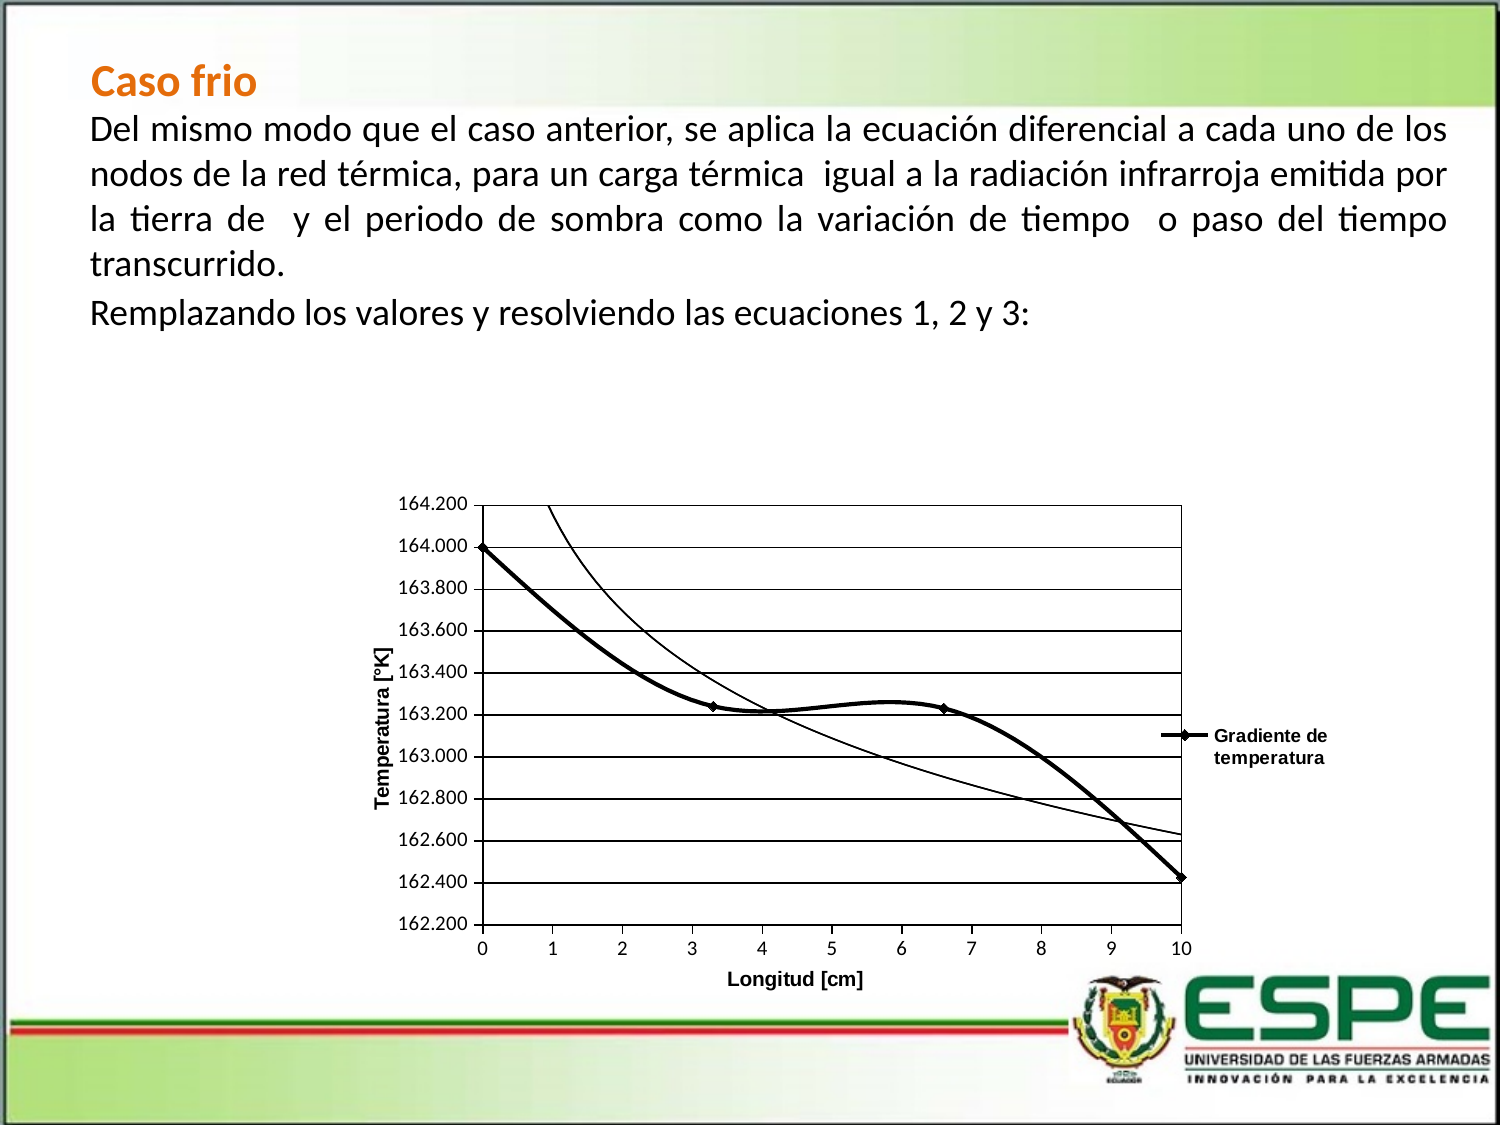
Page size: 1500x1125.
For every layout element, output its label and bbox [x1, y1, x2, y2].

picture [0, 0, 1500, 1125]
chart [354, 488, 1349, 998]
